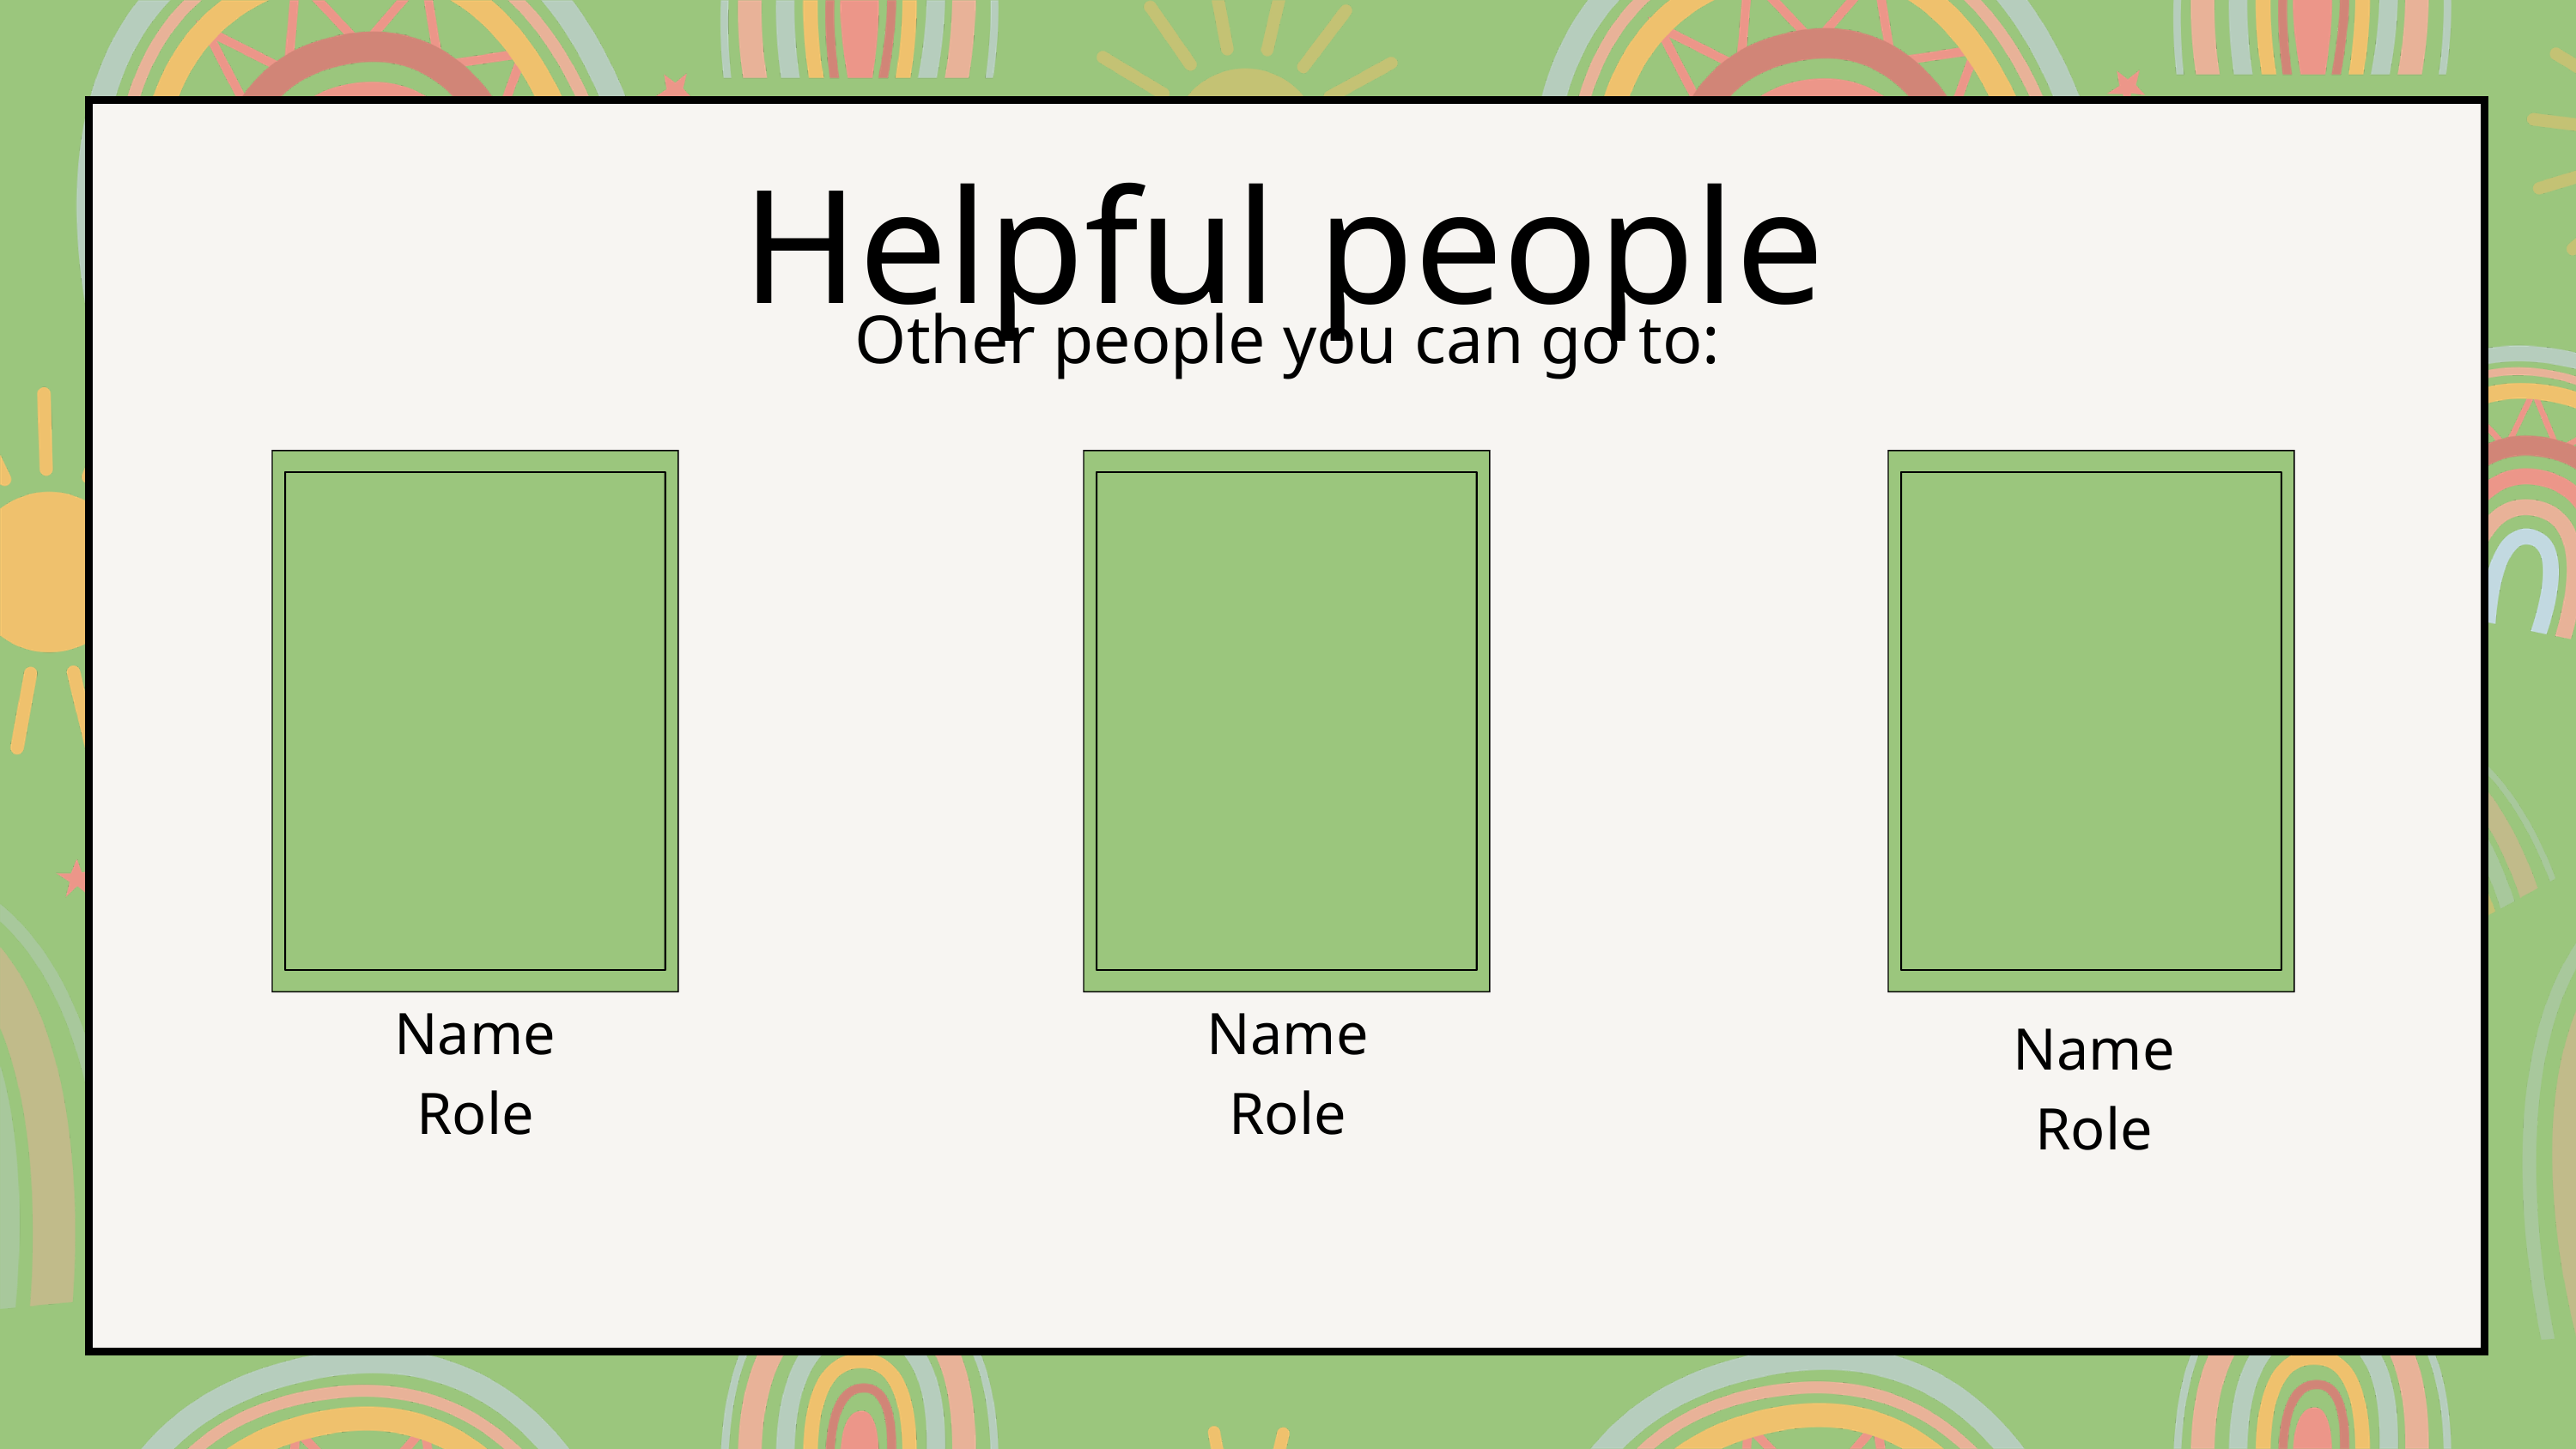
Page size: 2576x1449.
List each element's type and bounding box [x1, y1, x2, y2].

text_box [0, 0, 2576, 1449]
text_box [271, 449, 679, 993]
text_box [88, 100, 2485, 1352]
text_box [1083, 449, 1491, 993]
text_box [1887, 449, 2295, 993]
